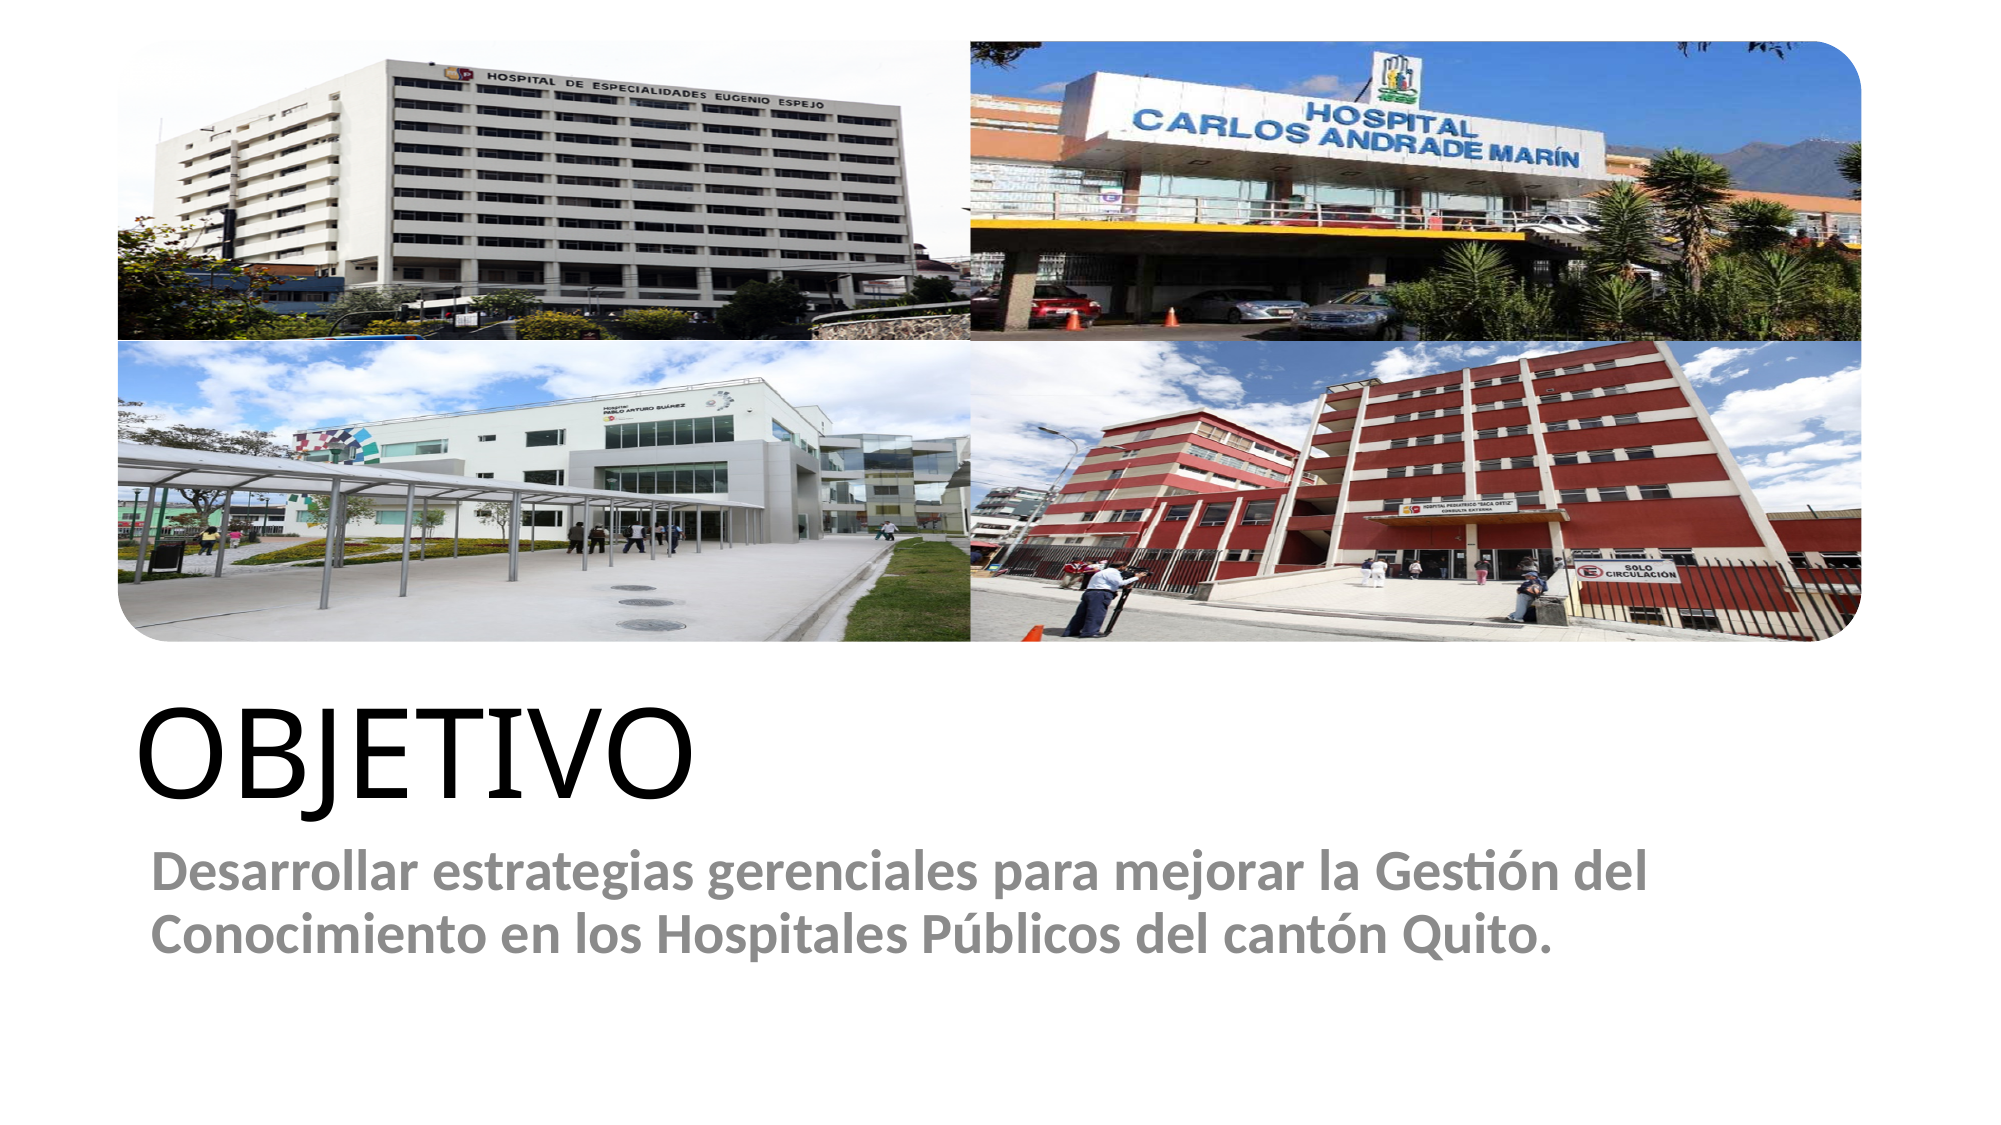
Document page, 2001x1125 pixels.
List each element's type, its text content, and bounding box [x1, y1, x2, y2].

title OBJETIVO [117, 642, 1843, 833]
list Desarrollar estrategias gerenciales para mejorar la Gestión del Conocimiento en los Hospitales Públicos del cantón Quito. [136, 833, 1862, 1080]
picture [117, 40, 1862, 642]
